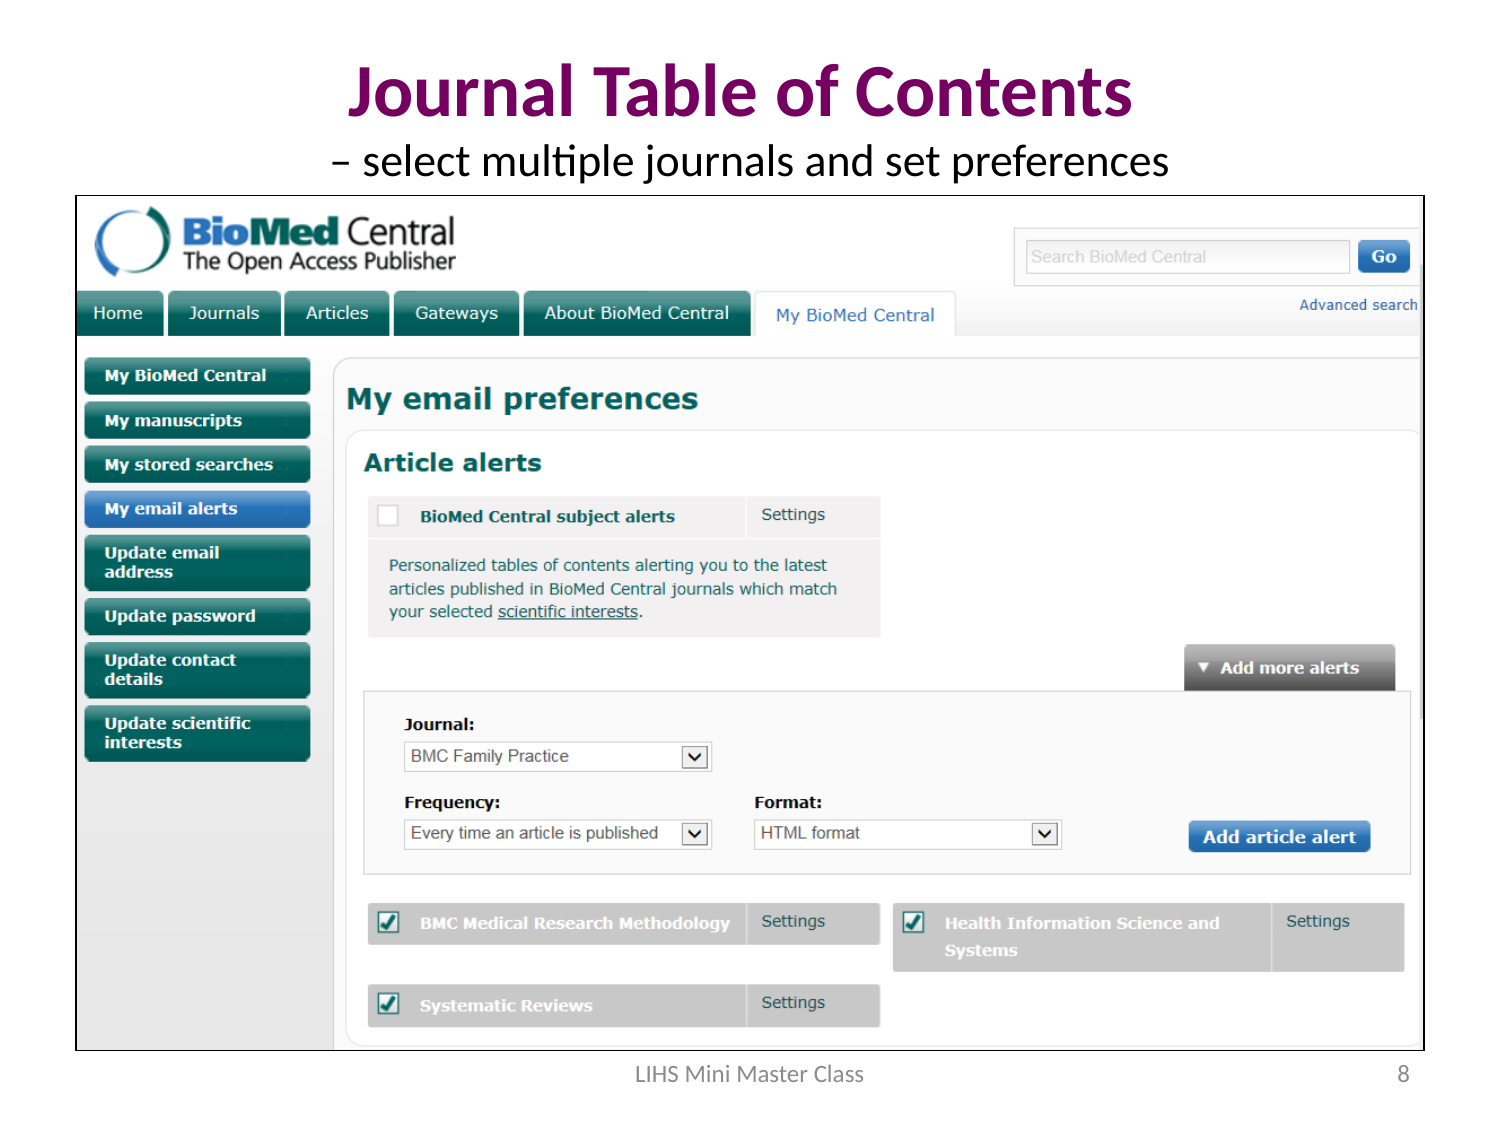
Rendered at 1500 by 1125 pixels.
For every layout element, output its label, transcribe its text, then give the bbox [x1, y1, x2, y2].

footer LIHS Mini Master Class [512, 1058, 988, 1103]
title Journal Table of Contents – select multiple journals and set preferences [75, 19, 1425, 195]
slide_number 8 [1074, 1054, 1425, 1103]
picture [76, 196, 1424, 1051]
